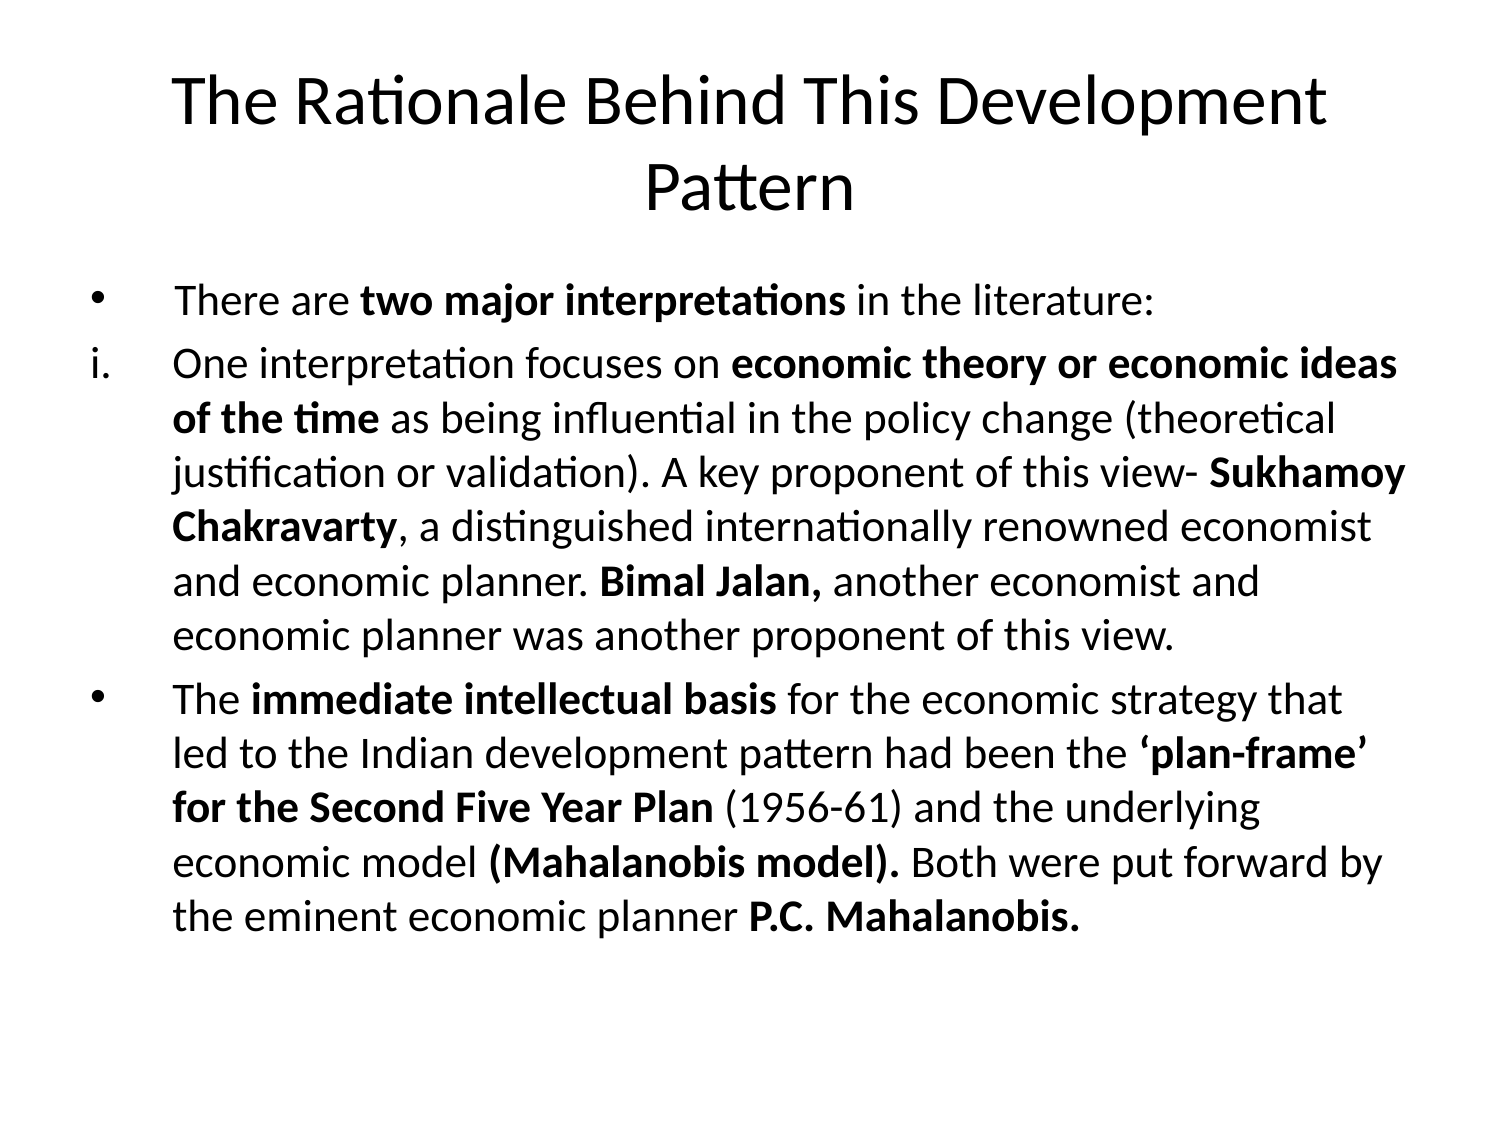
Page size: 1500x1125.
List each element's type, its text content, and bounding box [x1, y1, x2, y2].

title The Rationale Behind This Development Pattern [75, 45, 1425, 233]
list There are two major interpretations in the literature: One interpretation focuses on economic theory or economic ideas of the time as being influential in the policy change (theoretical justification or validation). A key proponent of this view- Sukhamoy Chakravarty, a distinguished internationally renowned economist and economic planner. Bimal Jalan, another economist and economic planner was another proponent of this view. The immediate intellectual basis for the economic strategy that led to the Indian development pattern had been the ‘plan-frame’ for the Second Five Year Plan (1956-61) and the underlying economic model (Mahalanobis model). Both were put forward by the eminent economic planner P.C. Mahalanobis. [75, 262, 1425, 1005]
